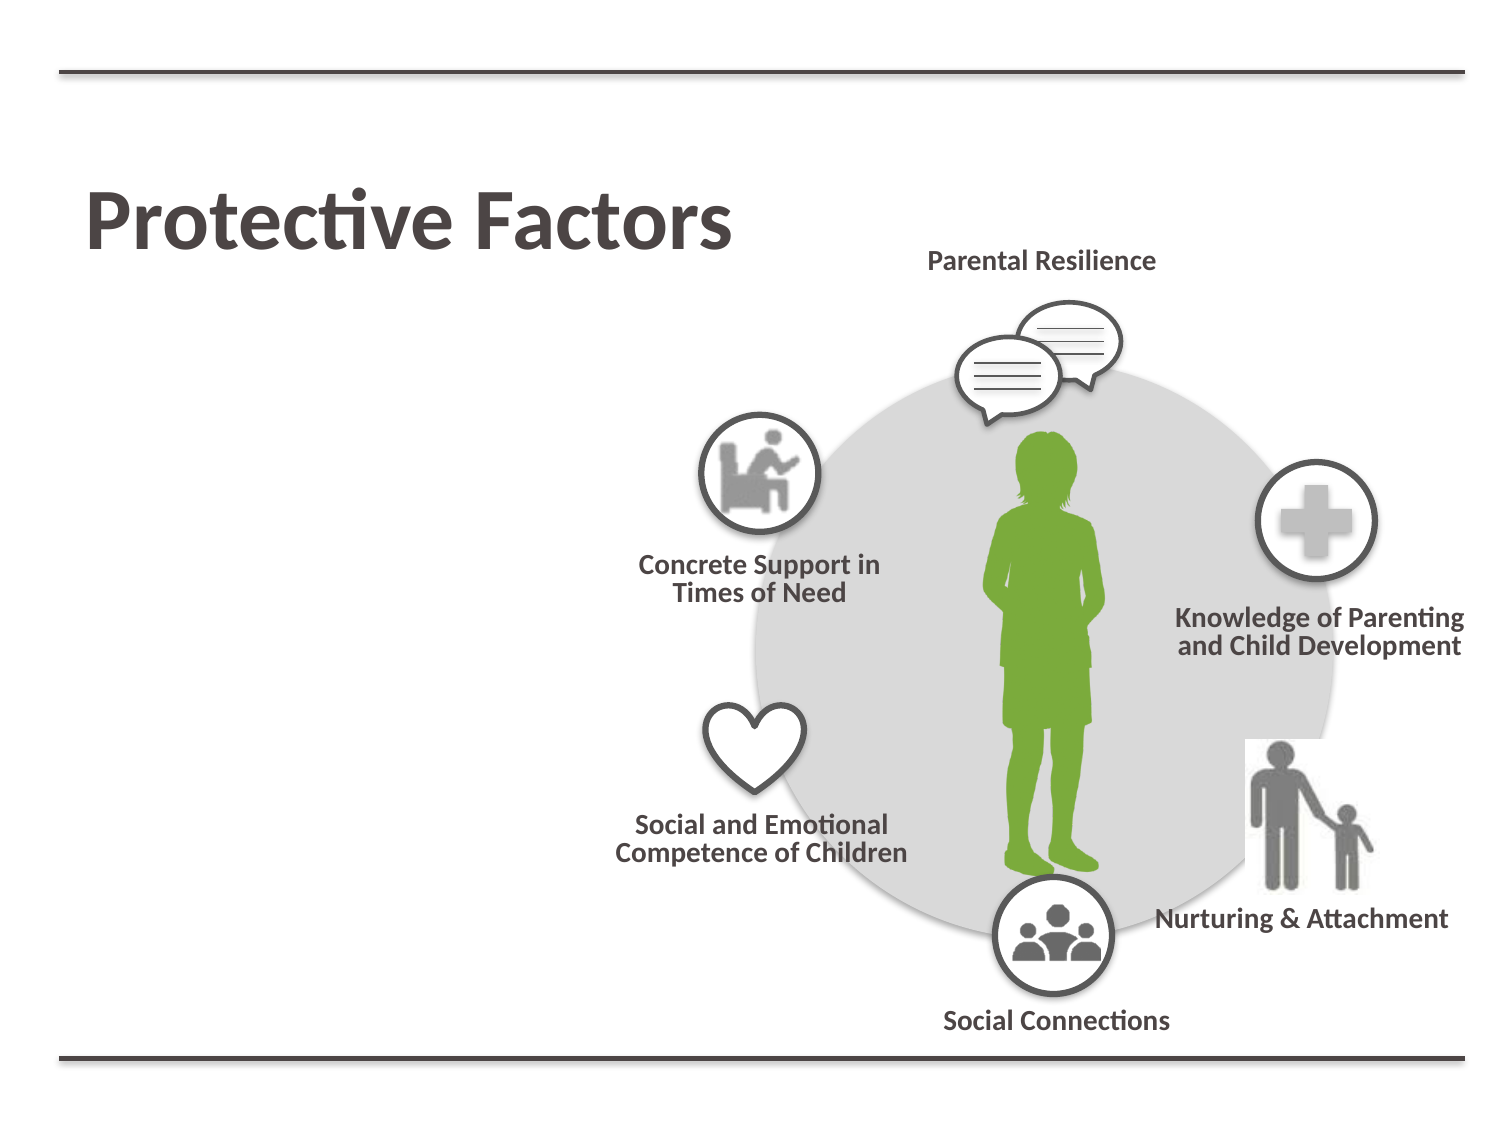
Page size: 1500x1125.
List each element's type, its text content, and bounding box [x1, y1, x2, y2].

text_box [1117, 372, 1334, 930]
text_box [994, 876, 1113, 995]
text_box [755, 377, 989, 934]
text_box Protective Factors [70, 113, 804, 587]
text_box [956, 302, 1122, 416]
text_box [1257, 461, 1376, 580]
text_box Nurturing & Attachment [1139, 899, 1465, 942]
picture [968, 416, 1120, 902]
text_box Social and Emotional Competence of Children [599, 804, 925, 876]
picture [1245, 738, 1380, 895]
picture [677, 396, 830, 550]
text_box [704, 704, 805, 793]
text_box Concrete Support in Times of Need [597, 544, 923, 616]
text_box Social Connections [894, 1001, 1220, 1044]
text_box Knowledge of Parenting and Child Development [1157, 597, 1483, 669]
text_box Parental Resilience [879, 240, 1205, 284]
